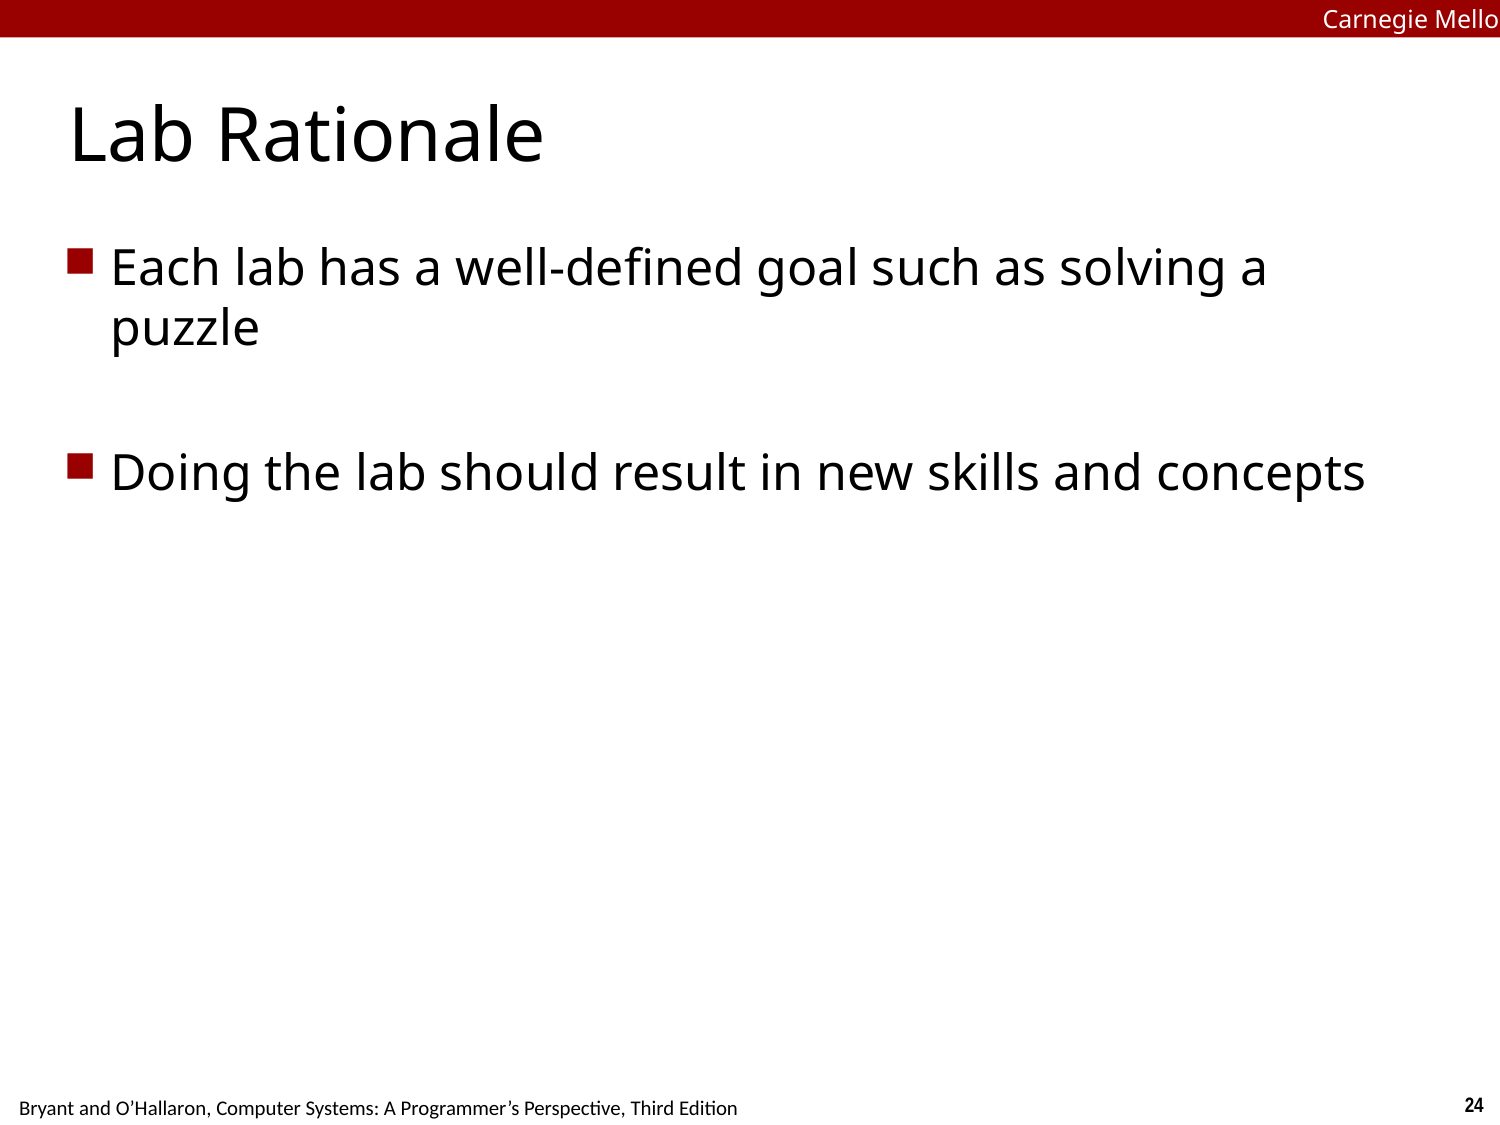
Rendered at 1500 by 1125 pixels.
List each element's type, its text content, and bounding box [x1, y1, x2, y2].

title Lab Rationale [62, 41, 1438, 222]
text_box Carnegie Mellon [1322, 3, 1500, 33]
text_box [0, 0, 1500, 38]
list Each lab has a well-defined goal such as solving a puzzle Doing the lab should result in new skills and concepts [62, 228, 1438, 1122]
